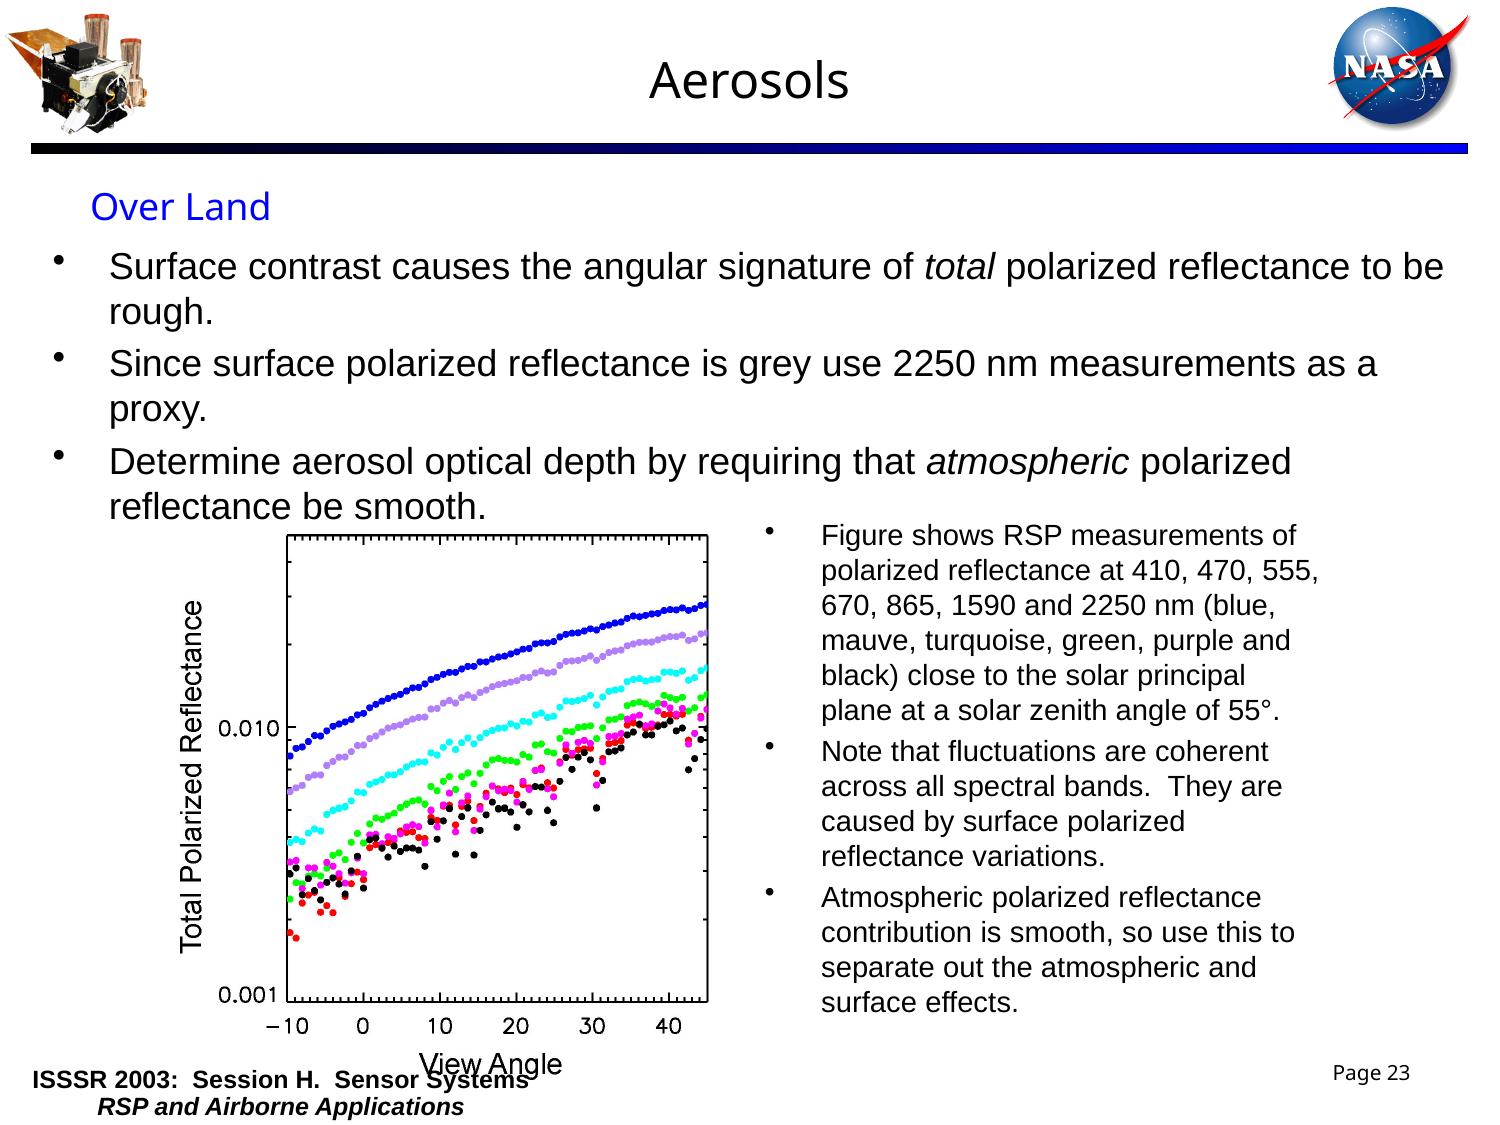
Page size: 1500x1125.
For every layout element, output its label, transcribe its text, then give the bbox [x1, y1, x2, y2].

text_box ISSSR 2003: Session H. Sensor Systems RSP and Airborne Applications [0, 1059, 564, 1125]
picture [1426, 5, 1475, 133]
text_box Figure shows RSP measurements of polarized reflectance at 410, 470, 555, 670, 865, 1590 and 2250 nm (blue, mauve, turquoise, green, purple and black) close to the solar principal plane at a solar zenith angle of 55°. Note that fluctuations are coherent across all spectral bands. They are caused by surface polarized reflectance variations. Atmospheric polarized reflectance contribution is smooth, so use this to separate out the atmospheric and surface effects. [749, 509, 1338, 1060]
title Aerosols [74, 0, 1426, 157]
picture [174, 534, 738, 1080]
list Over Land [74, 175, 1426, 234]
text_box Surface contrast causes the angular signature of total polarized reflectance to be rough. Since surface polarized reflectance is grey use 2250 nm measurements as a proxy. Determine aerosol optical depth by requiring that atmospheric polarized reflectance be smooth. [37, 234, 1463, 1085]
picture [0, 12, 74, 138]
